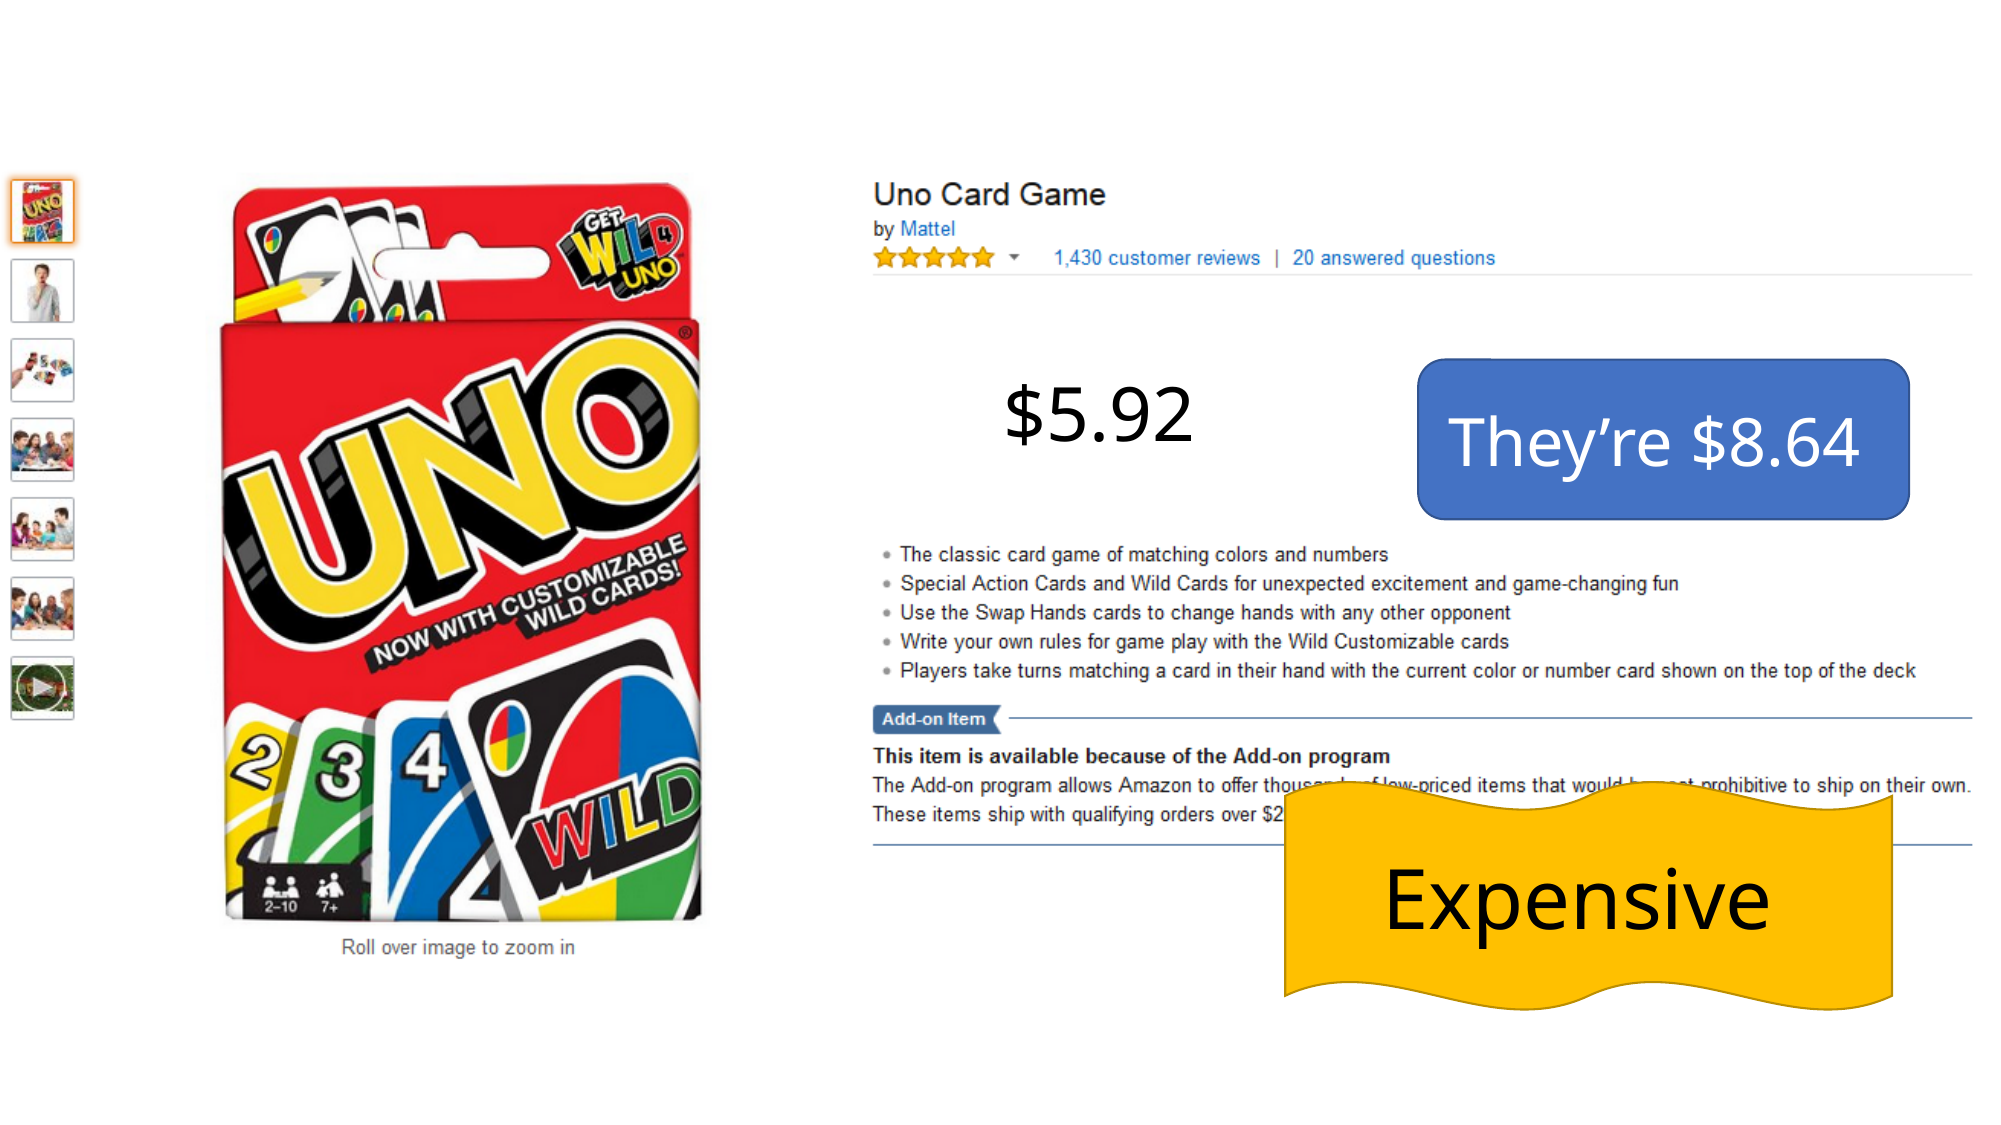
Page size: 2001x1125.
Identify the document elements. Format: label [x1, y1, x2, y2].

picture [0, 155, 2000, 1011]
